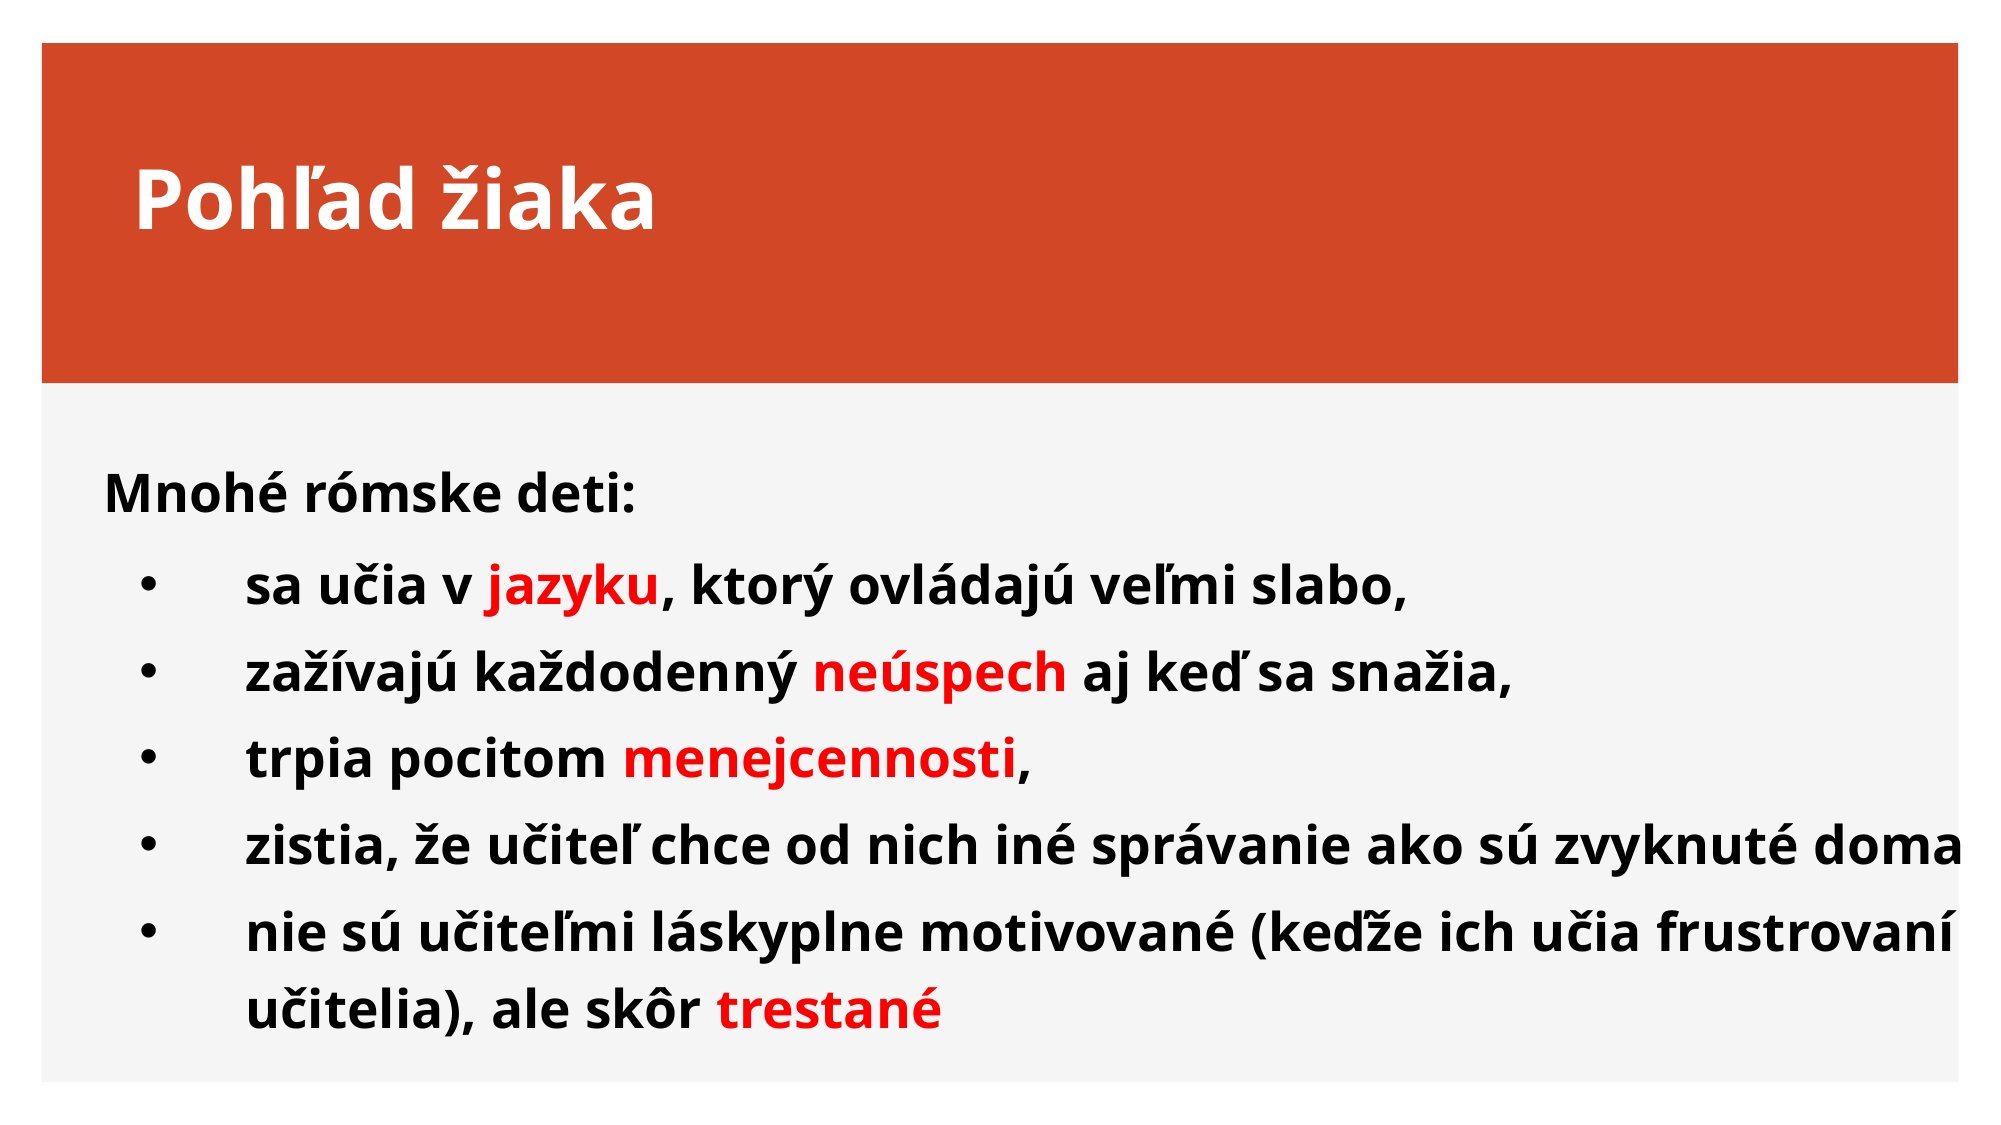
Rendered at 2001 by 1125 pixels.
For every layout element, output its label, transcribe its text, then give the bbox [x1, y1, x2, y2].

title Pohľad žiaka [117, 73, 1916, 359]
list Mnohé rómske deti: sa učia v jazyku, ktorý ovládajú veľmi slabo, zažívajú každodenný neúspech aj keď sa snažia, trpia pocitom menejcennosti, zistia, že učiteľ chce od nich iné správanie ako sú zvyknuté doma nie sú učiteľmi láskyplne motivované (keďže ich učia frustrovaní učitelia), ale skôr trestané [89, 420, 2000, 1125]
